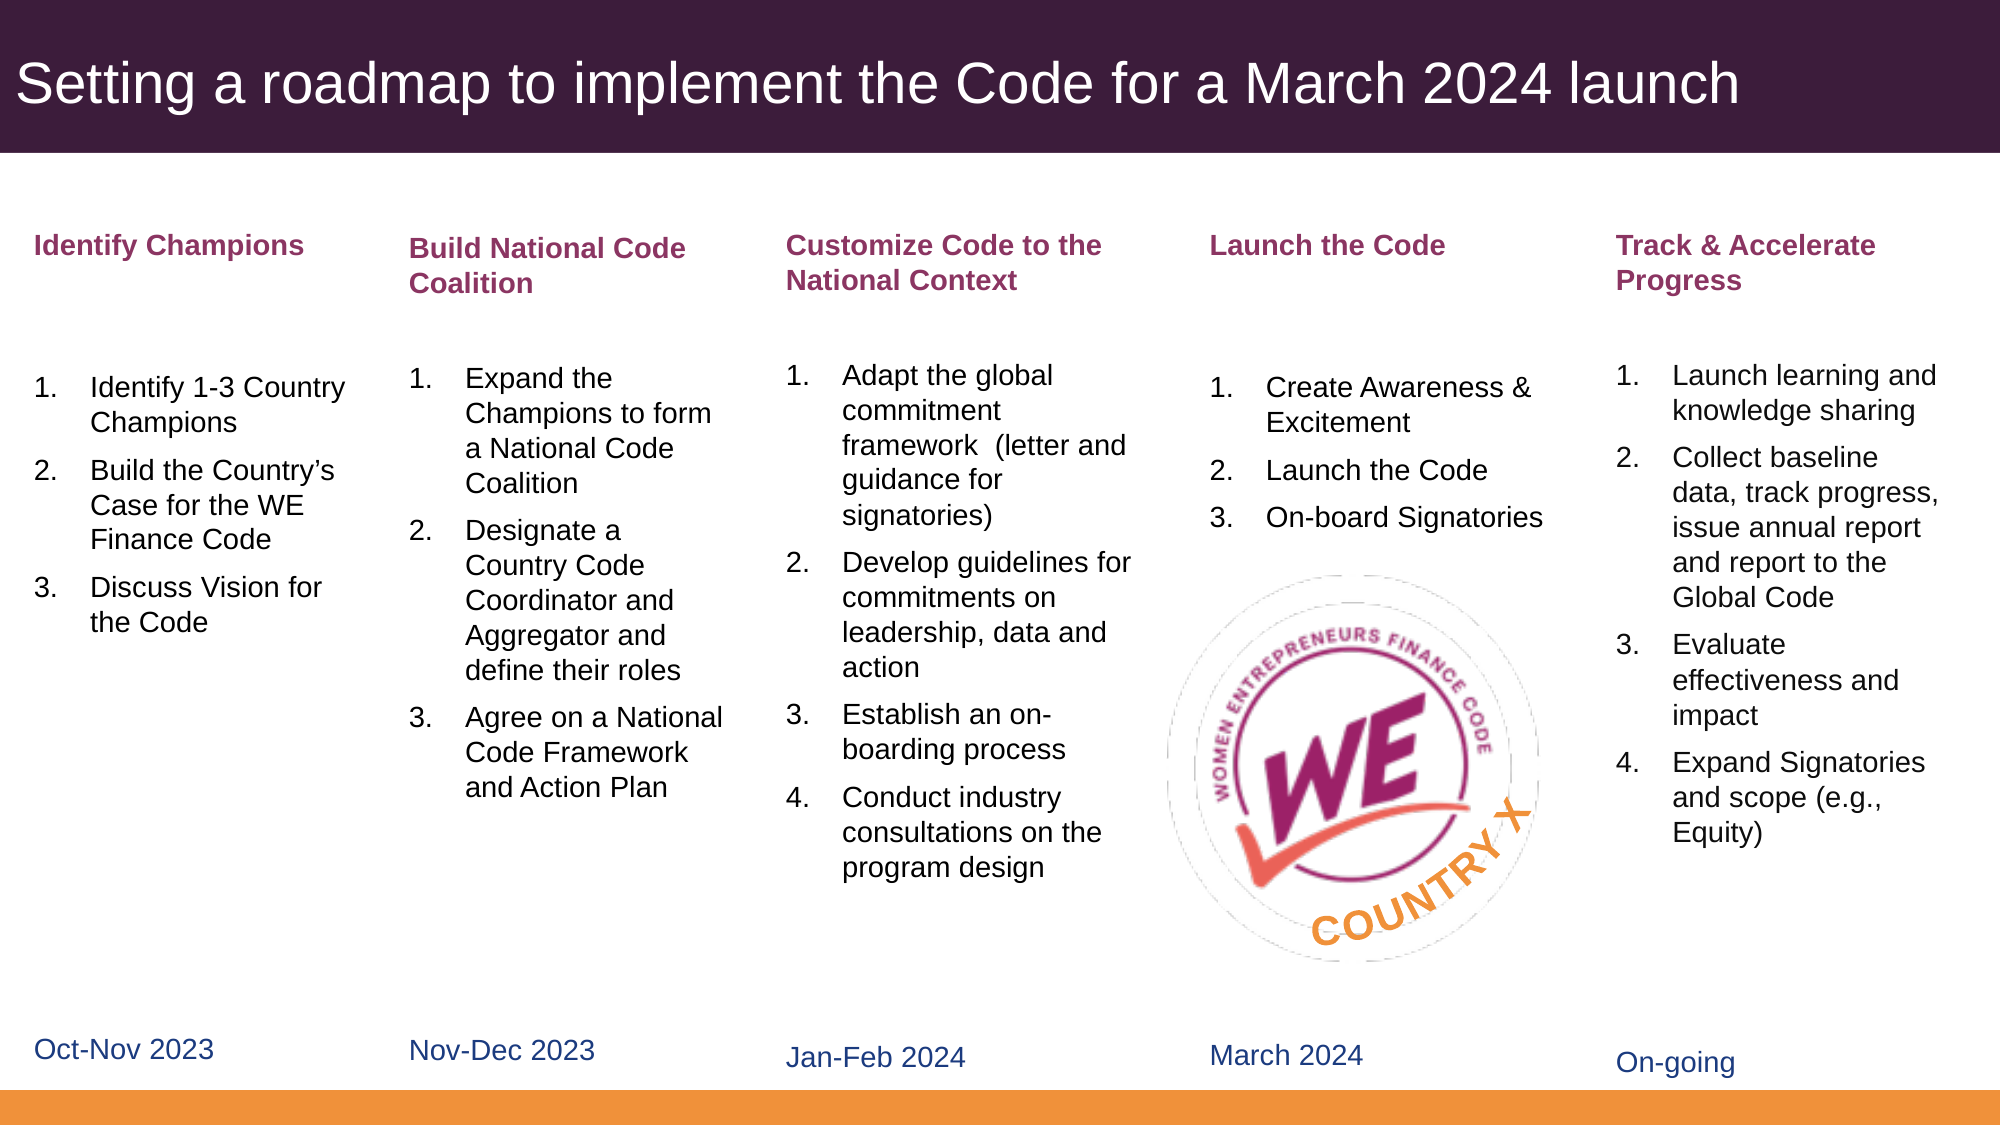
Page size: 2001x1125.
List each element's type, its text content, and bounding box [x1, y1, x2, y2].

title Setting a roadmap to implement the Code for a March 2024 launch [0, 23, 2000, 242]
text_box Launch the Code Create Awareness & Excitement Launch the Code On-board Signatories March 2024 [1194, 218, 1569, 1125]
picture [1166, 574, 1541, 964]
text_box Customize Code to the National Context Adapt the global commitment framework (letter and guidance for signatories) Develop guidelines for commitments on leadership, data and action Establish an on-boarding process Conduct industry consultations on the program design Jan-Feb 2024 [771, 218, 1157, 1125]
text_box Track & Accelerate Progress Launch learning and knowledge sharing Collect baseline data, track progress, issue annual report and report to the Global Code Evaluate effectiveness and impact Expand Signatories and scope (e.g., Equity) On-going [1601, 218, 1956, 1125]
text_box Identify Champions Identify 1-3 Country Champions Build the Country’s Case for the WE Finance Code Discuss Vision for the Code Oct-Nov 2023 [18, 218, 367, 1121]
text_box Build National Code Coalition Expand the Champions to form a National Code Coalition Designate a Country Code Coordinator and Aggregator and define their roles Agree on a National Code Framework and Action Plan Nov-Dec 2023 [393, 221, 739, 1121]
